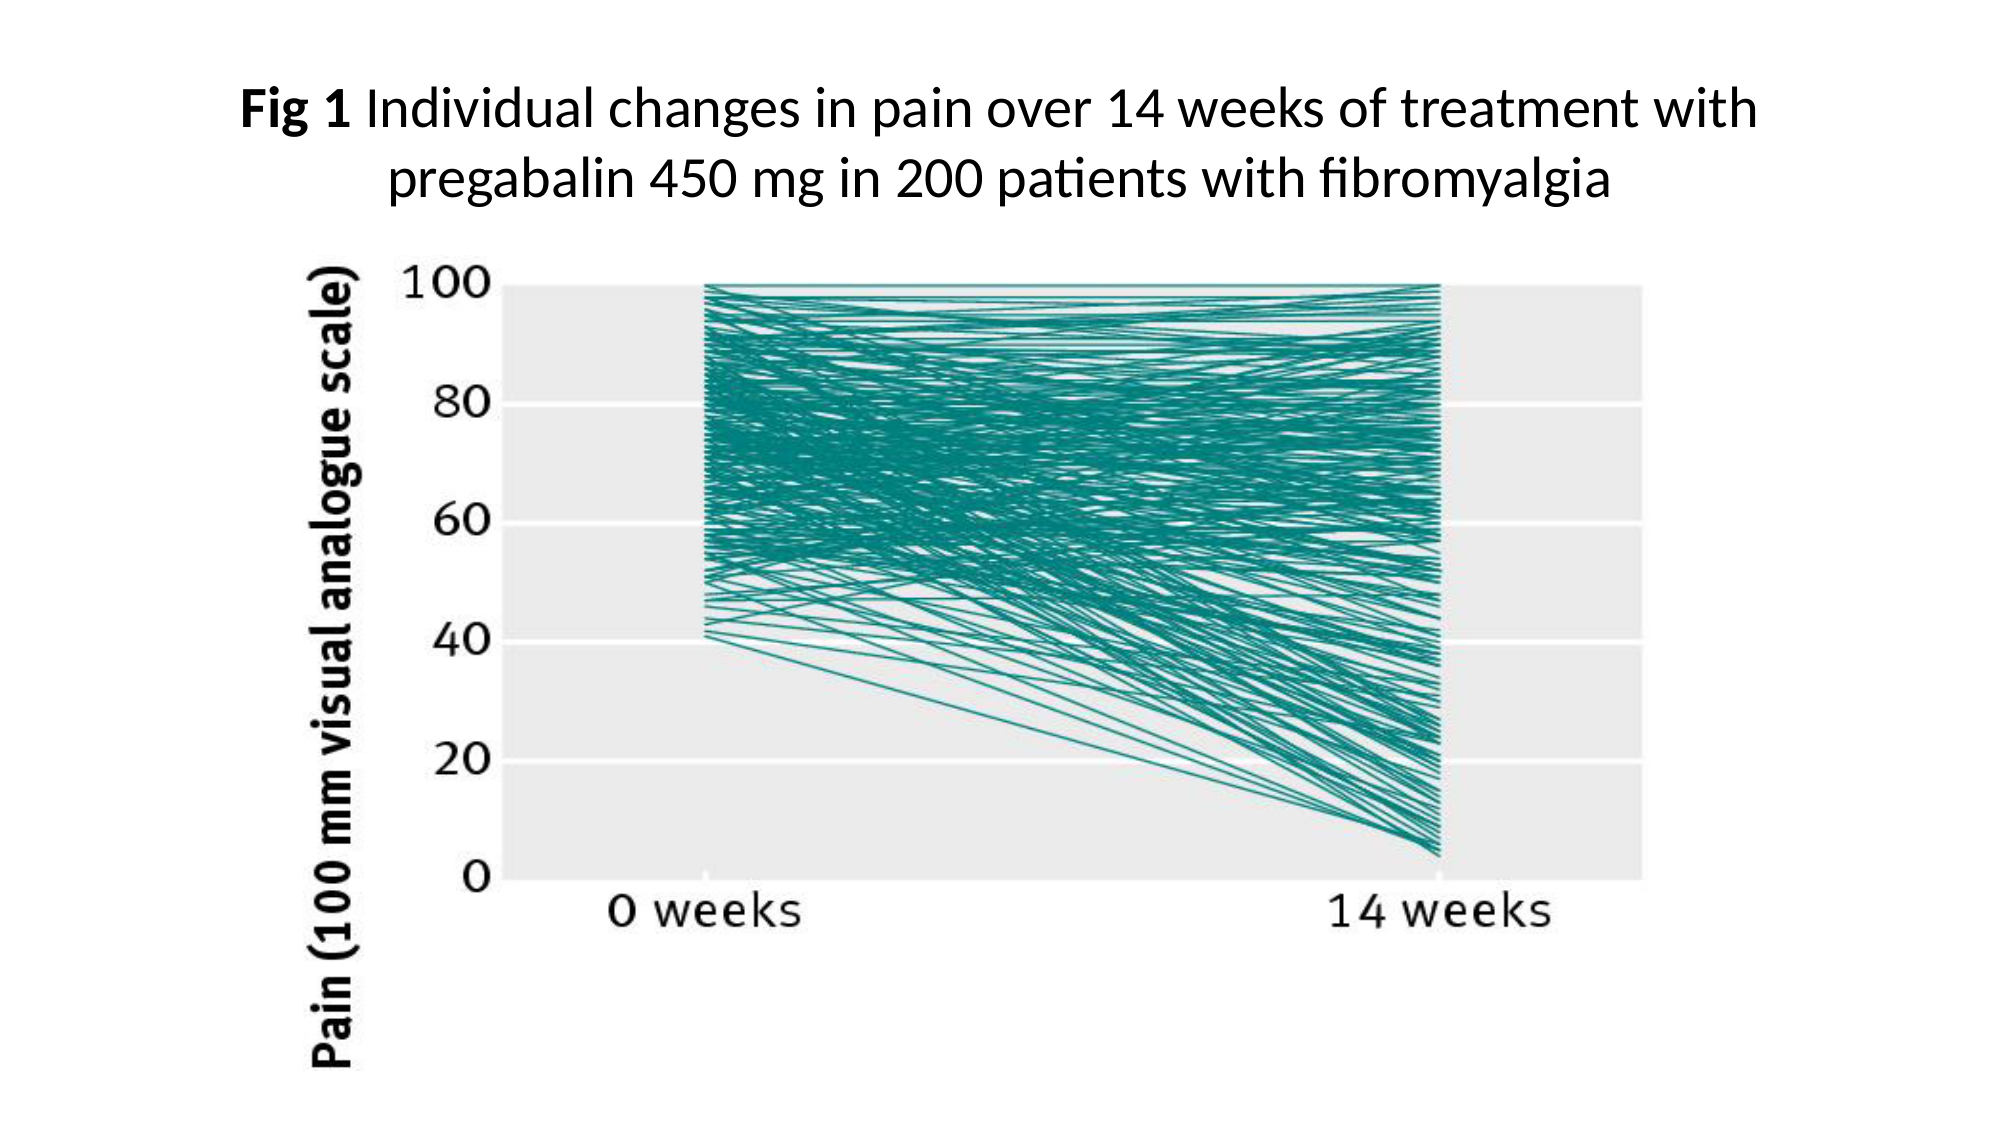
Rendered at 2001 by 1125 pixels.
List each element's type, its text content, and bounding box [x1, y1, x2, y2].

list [302, 255, 1650, 1071]
title Fig 1 Individual changes in pain over 14 weeks of treatment with pregabalin 450 mg in 200 patients with fibromyalgia [99, 45, 1900, 233]
